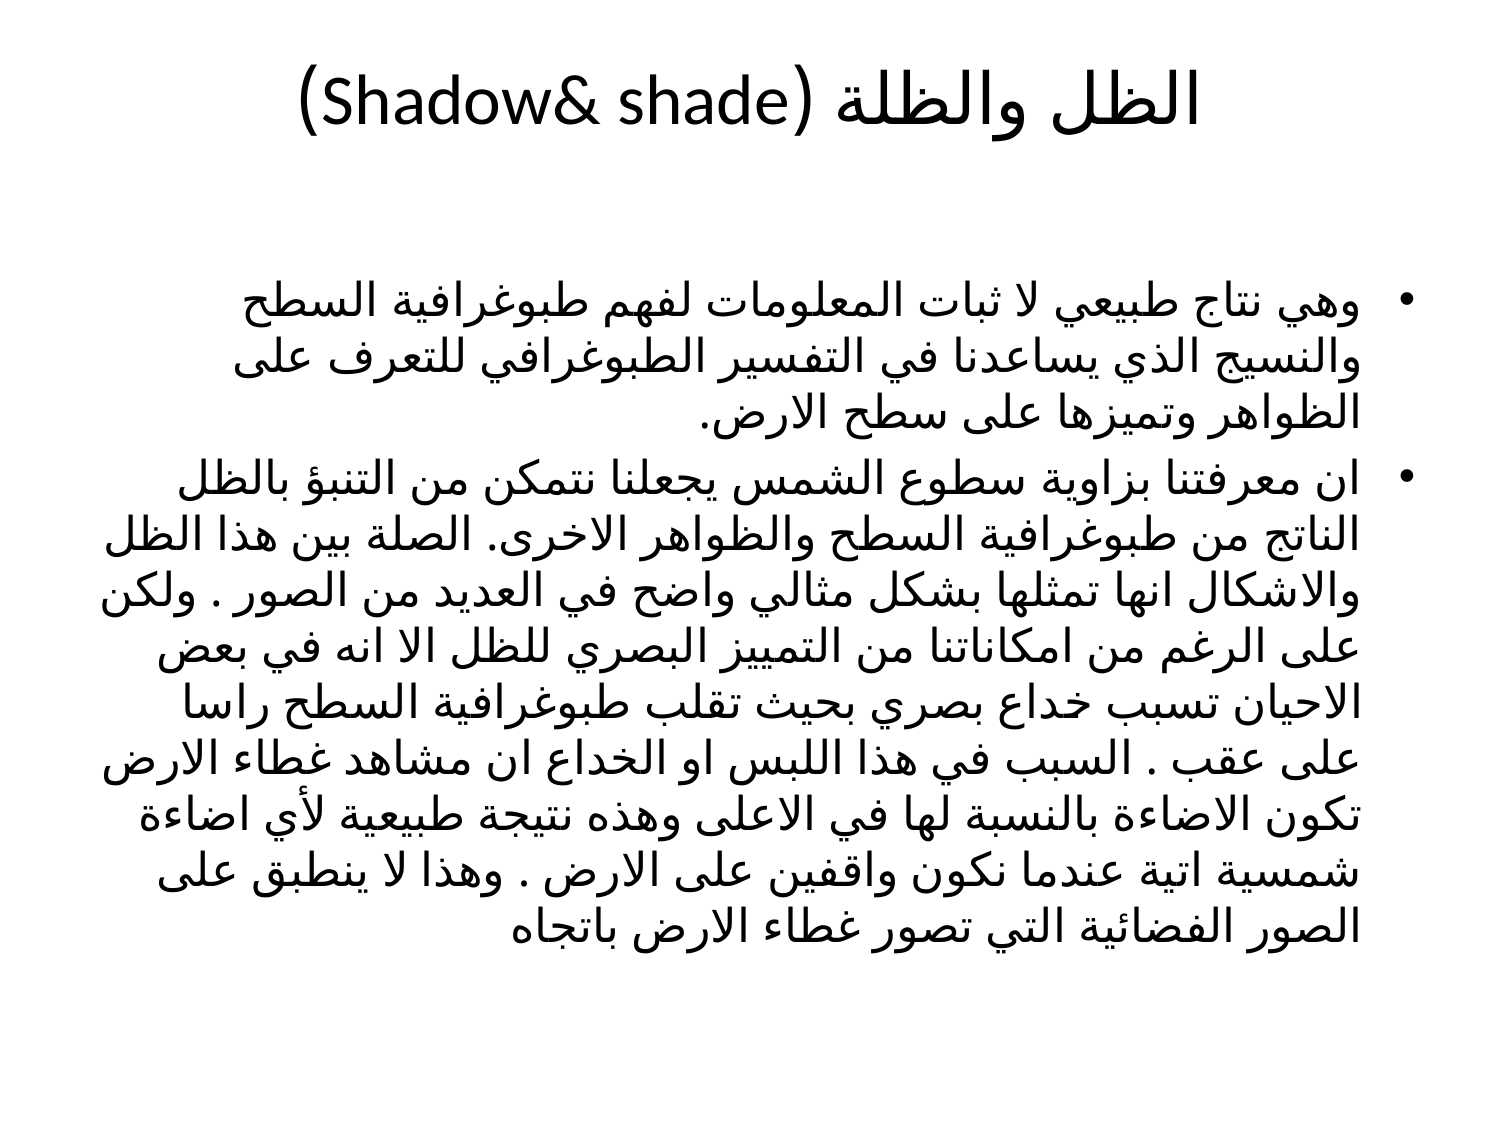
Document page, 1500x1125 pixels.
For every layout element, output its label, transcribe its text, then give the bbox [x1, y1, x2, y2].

list وهي نتاج طبيعي لا ثبات المعلومات لفهم طبوغرافية السطح والنسيج الذي يساعدنا في التفسير الطبوغرافي للتعرف على الظواهر وتميزها على سطح الارض. ان معرفتنا بزاوية سطوع الشمس يجعلنا نتمكن من التنبؤ بالظل الناتج من طبوغرافية السطح والظواهر الاخرى. الصلة بين هذا الظل والاشكال انها تمثلها بشكل مثالي واضح في العديد من الصور . ولكن على الرغم من امكاناتنا من التمييز البصري للظل الا انه في بعض الاحيان تسبب خداع بصري بحيث تقلب طبوغرافية السطح راسا على عقب . السبب في هذا اللبس او الخداع ان مشاهد غطاء الارض تكون الاضاءة بالنسبة لها في الاعلى وهذه نتيجة طبيعية لأي اضاءة شمسية اتية عندما نكون واقفين على الارض . وهذا لا ينطبق على الصور الفضائية التي تصور غطاء الارض باتجاه [75, 262, 1425, 1005]
title الظل والظلة (Shadow& shade) [75, 45, 1425, 233]
